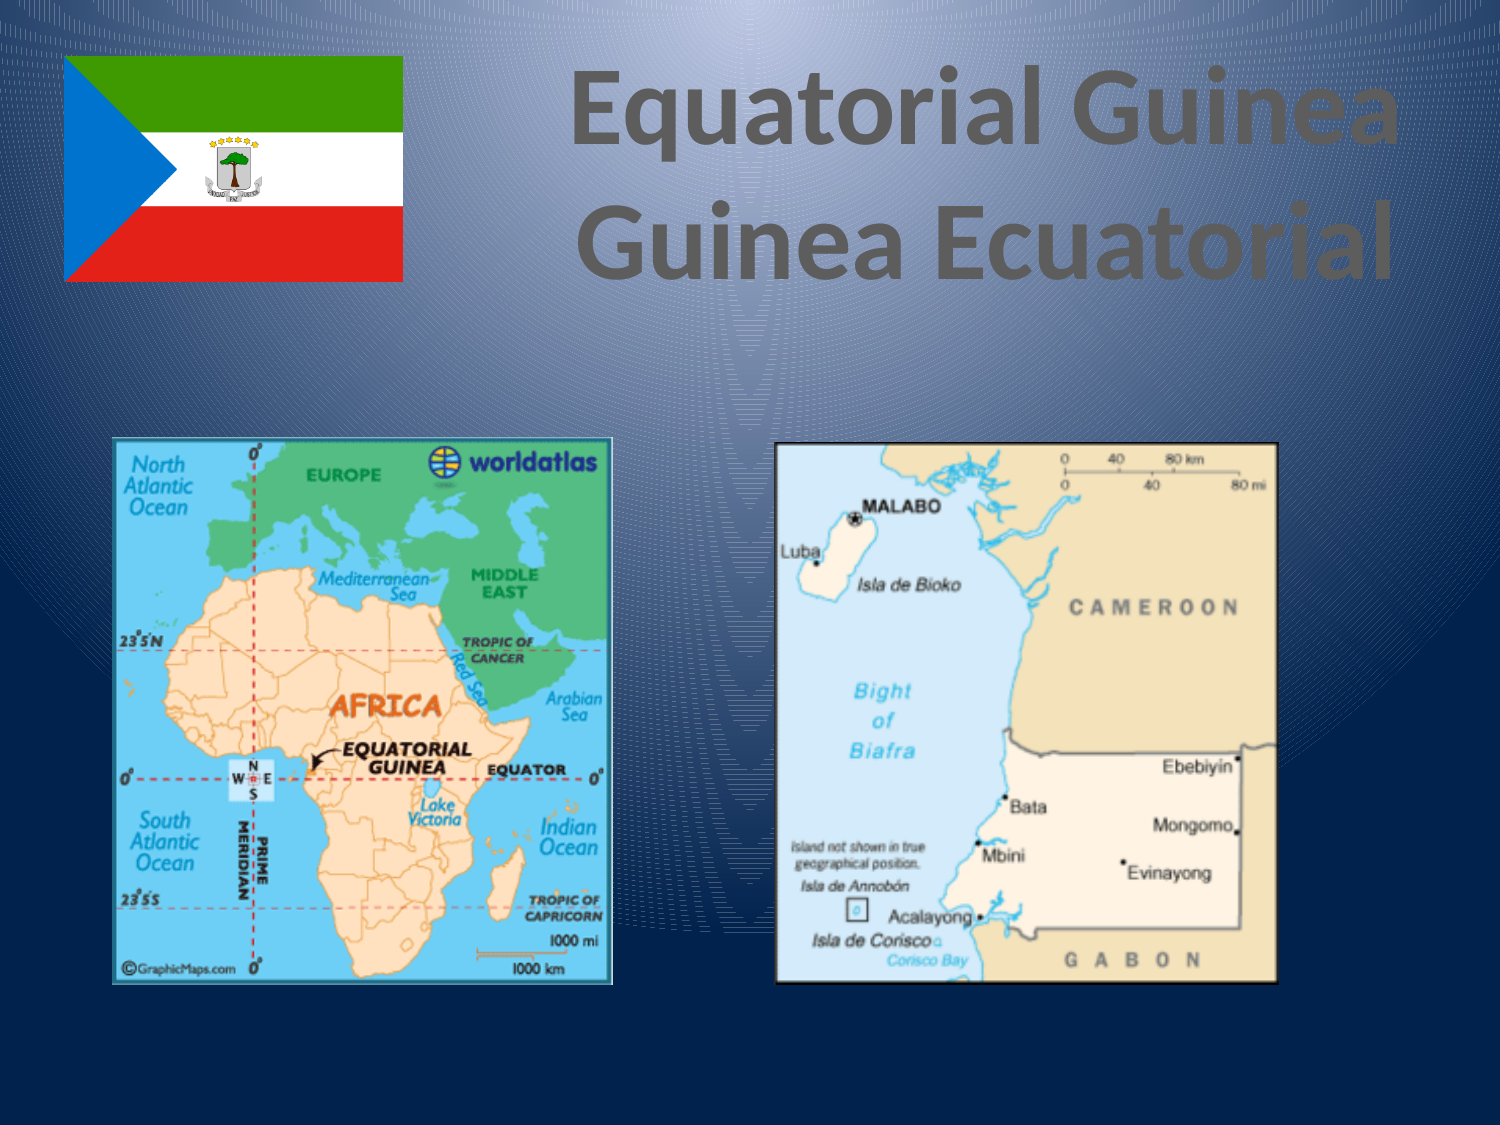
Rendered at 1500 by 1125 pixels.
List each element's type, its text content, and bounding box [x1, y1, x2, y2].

picture [64, 56, 403, 282]
picture [774, 442, 1279, 985]
text_box Equatorial Guinea Guinea Ecuatorial [553, 24, 1420, 310]
picture [112, 437, 613, 985]
